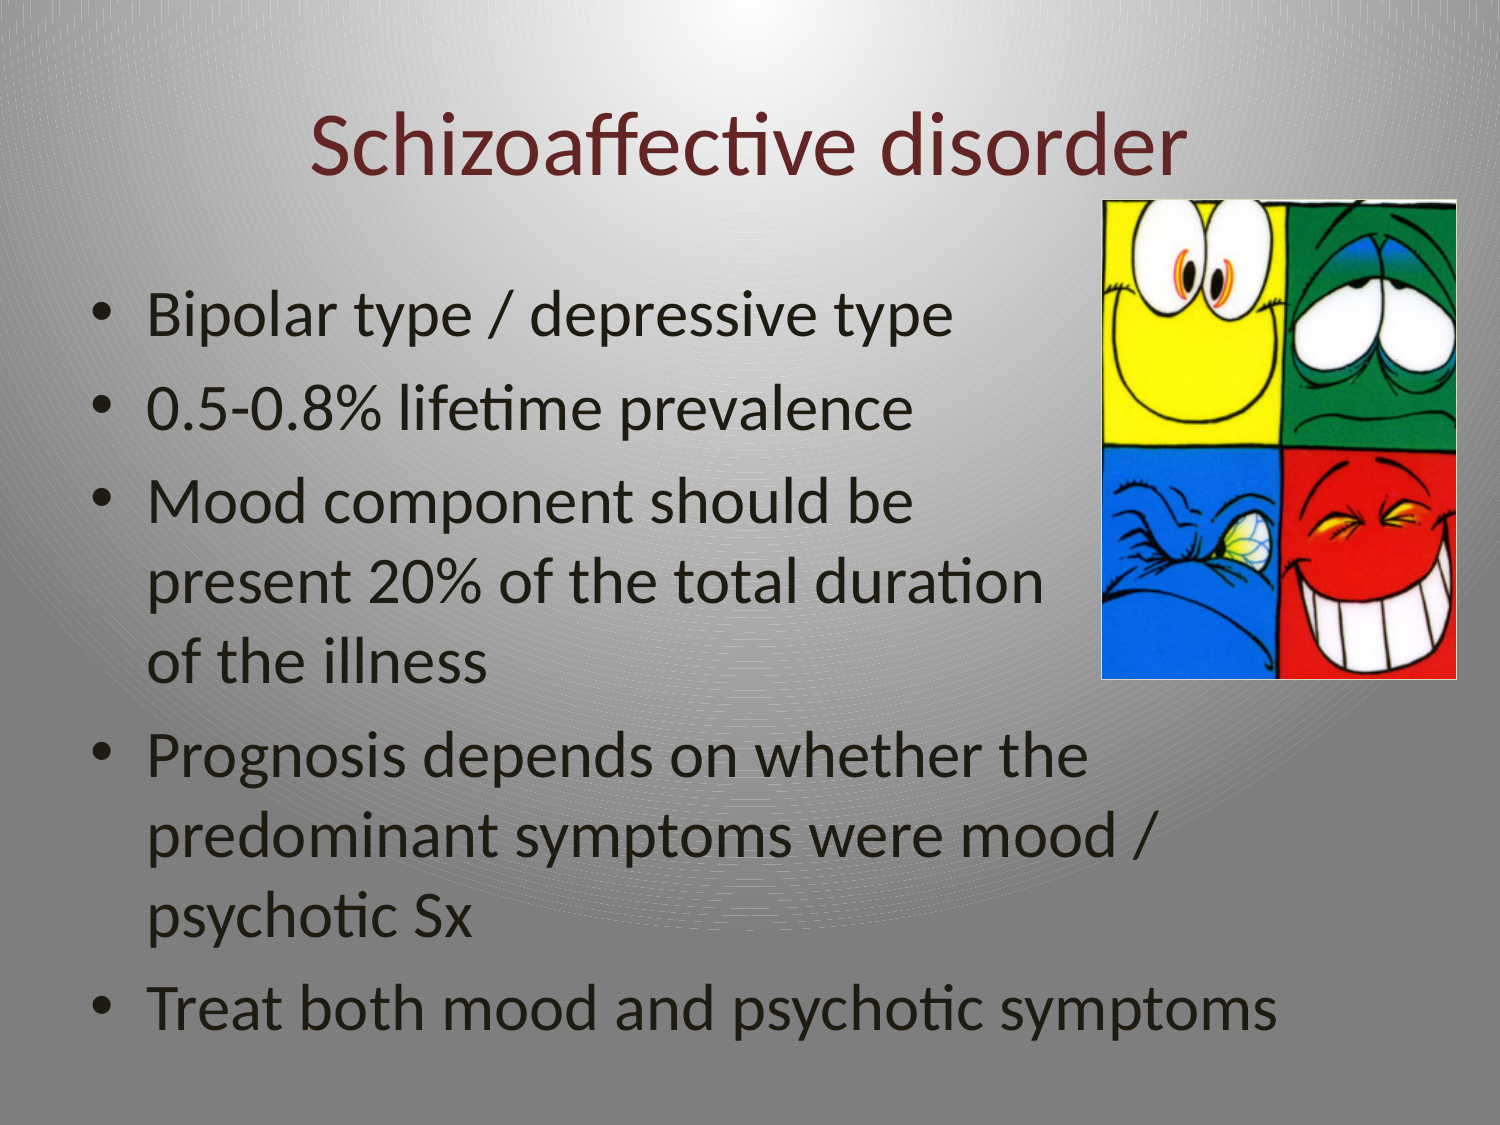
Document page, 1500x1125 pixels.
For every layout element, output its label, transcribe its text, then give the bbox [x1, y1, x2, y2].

title Schizoaffective disorder [74, 44, 1426, 233]
list Bipolar type / depressive type 0.5-0.8% lifetime prevalence Mood component should be present 20% of the total duration of the illness Prognosis depends on whether the predominant symptoms were mood / psychotic Sx Treat both mood and psychotic symptoms [74, 262, 1426, 1091]
picture [1101, 198, 1457, 680]
